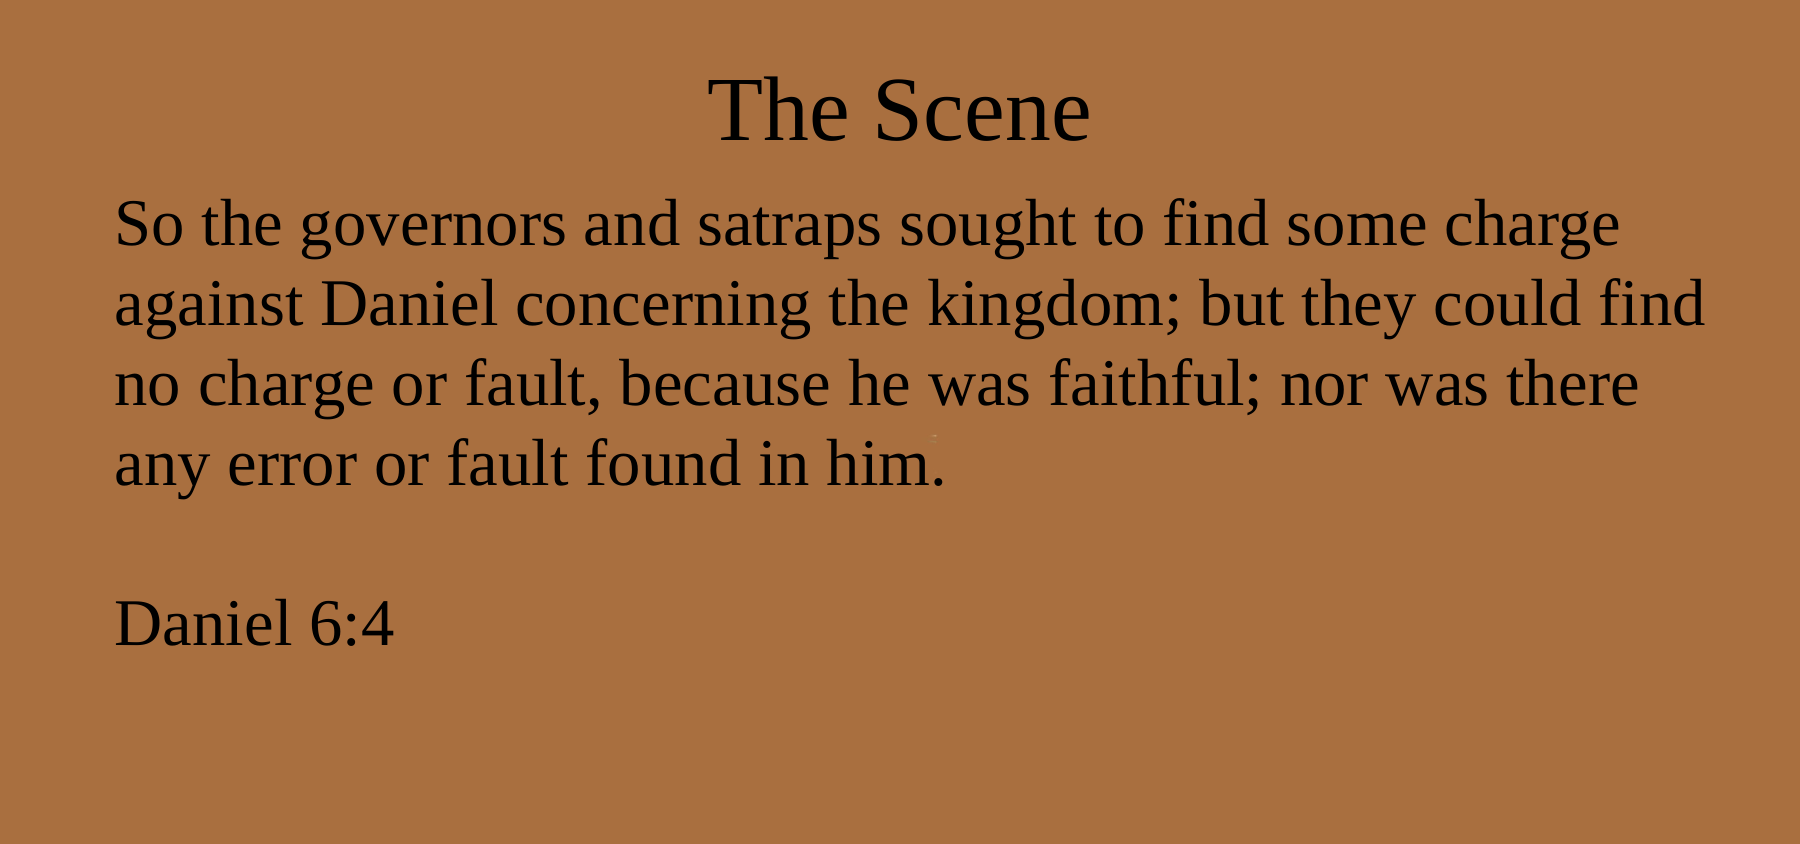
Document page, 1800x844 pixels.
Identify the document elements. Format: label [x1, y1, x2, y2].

list [0, 0, 1800, 844]
